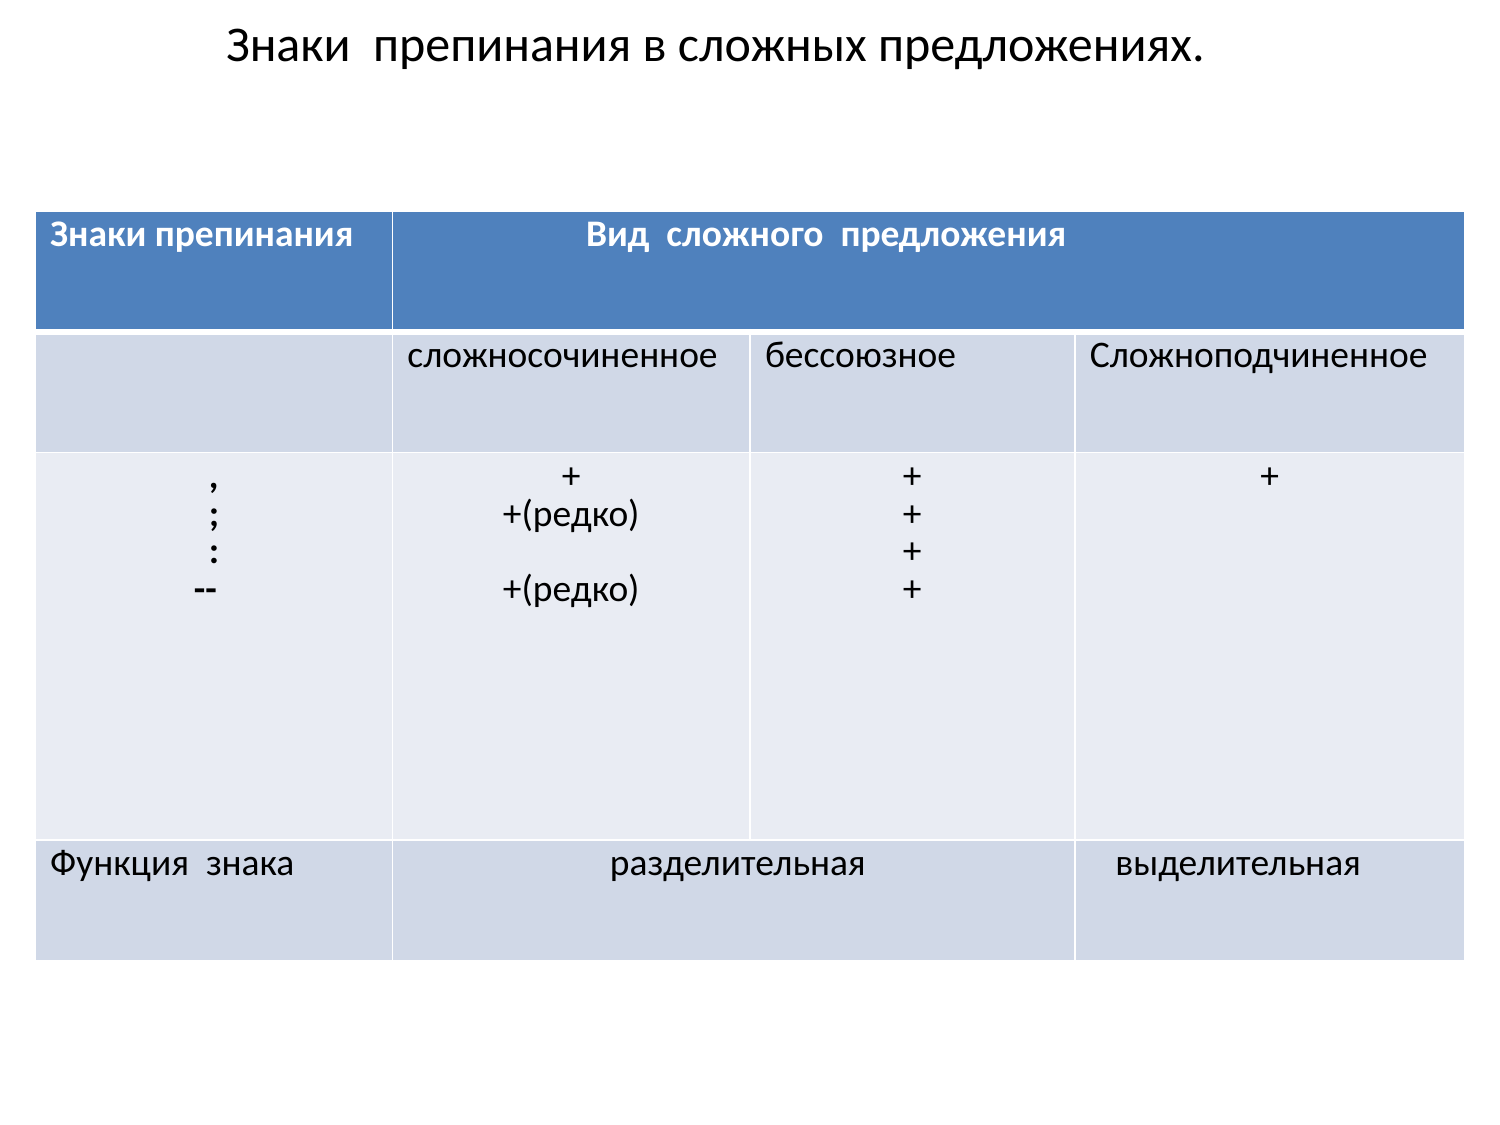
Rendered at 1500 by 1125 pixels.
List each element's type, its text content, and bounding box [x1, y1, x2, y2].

table_cell + [1076, 453, 1464, 839]
table_header Знаки препинания [36, 212, 392, 329]
table_cell разделительная [393, 841, 1074, 960]
table_cell Функция знака [36, 841, 392, 960]
table_cell , ; : -- [36, 453, 392, 839]
title Знаки препинания в сложных предложениях. [211, 0, 1374, 153]
table_cell бессоюзное [751, 335, 1074, 452]
table_cell + +(редко) +(редко) [393, 453, 749, 839]
table_cell сложносочиненное [393, 335, 749, 452]
table_header Вид сложного предложения [393, 212, 1464, 329]
table_cell Сложноподчиненное [1076, 335, 1464, 452]
table_cell + + + + [751, 453, 1074, 839]
table_cell [36, 335, 392, 452]
table_cell выделительная [1076, 841, 1464, 960]
